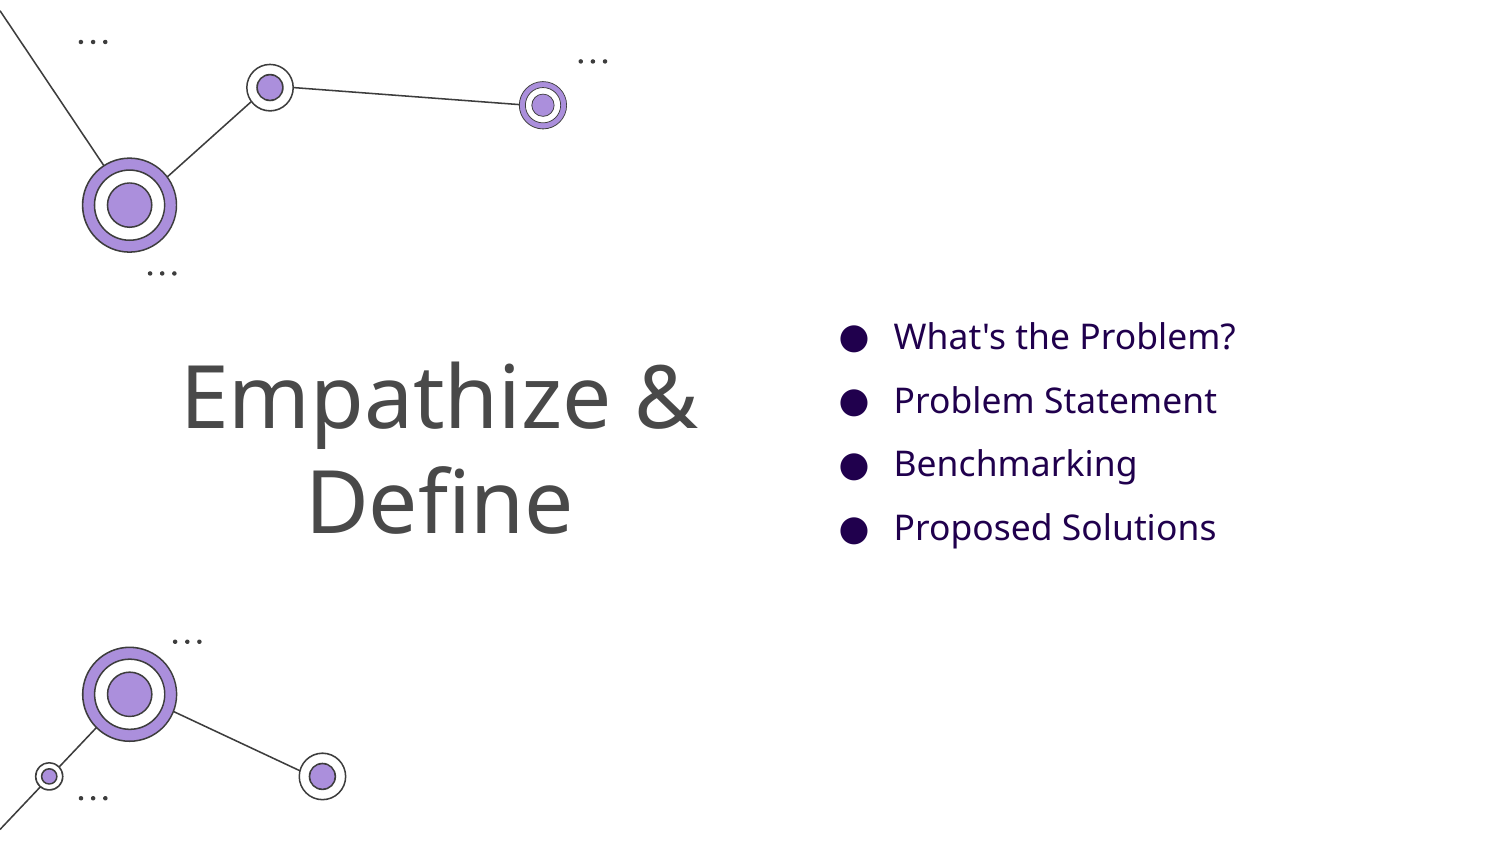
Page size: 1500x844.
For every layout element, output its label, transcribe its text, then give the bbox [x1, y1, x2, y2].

title Empathize & Define [146, 334, 732, 558]
list What's the Problem? Problem Statement Benchmarking Proposed Solutions [803, 134, 1312, 706]
